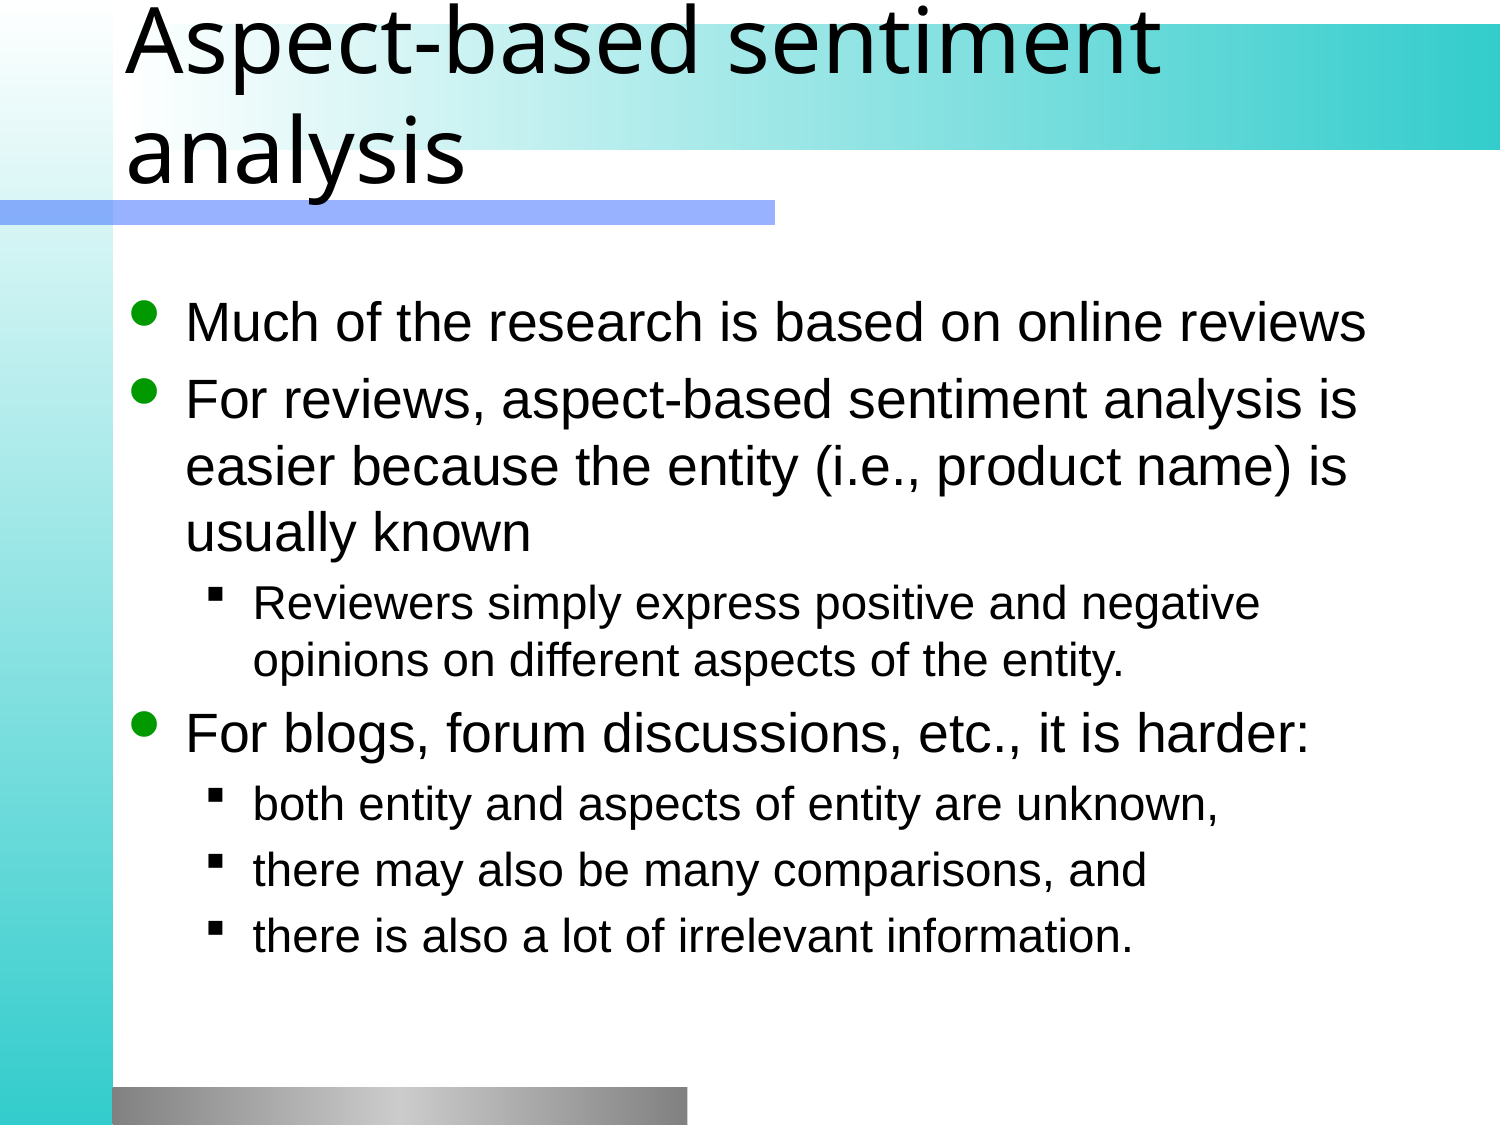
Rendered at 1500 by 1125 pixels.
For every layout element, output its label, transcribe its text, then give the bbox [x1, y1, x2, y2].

list Much of the research is based on online reviews For reviews, aspect-based sentiment analysis is easier because the entity (i.e., product name) is usually known Reviewers simply express positive and negative opinions on different aspects of the entity. For blogs, forum discussions, etc., it is harder: both entity and aspects of entity are unknown, there may also be many comparisons, and there is also a lot of irrelevant information. [112, 278, 1388, 1073]
title Aspect-based sentiment analysis [110, 24, 1386, 160]
